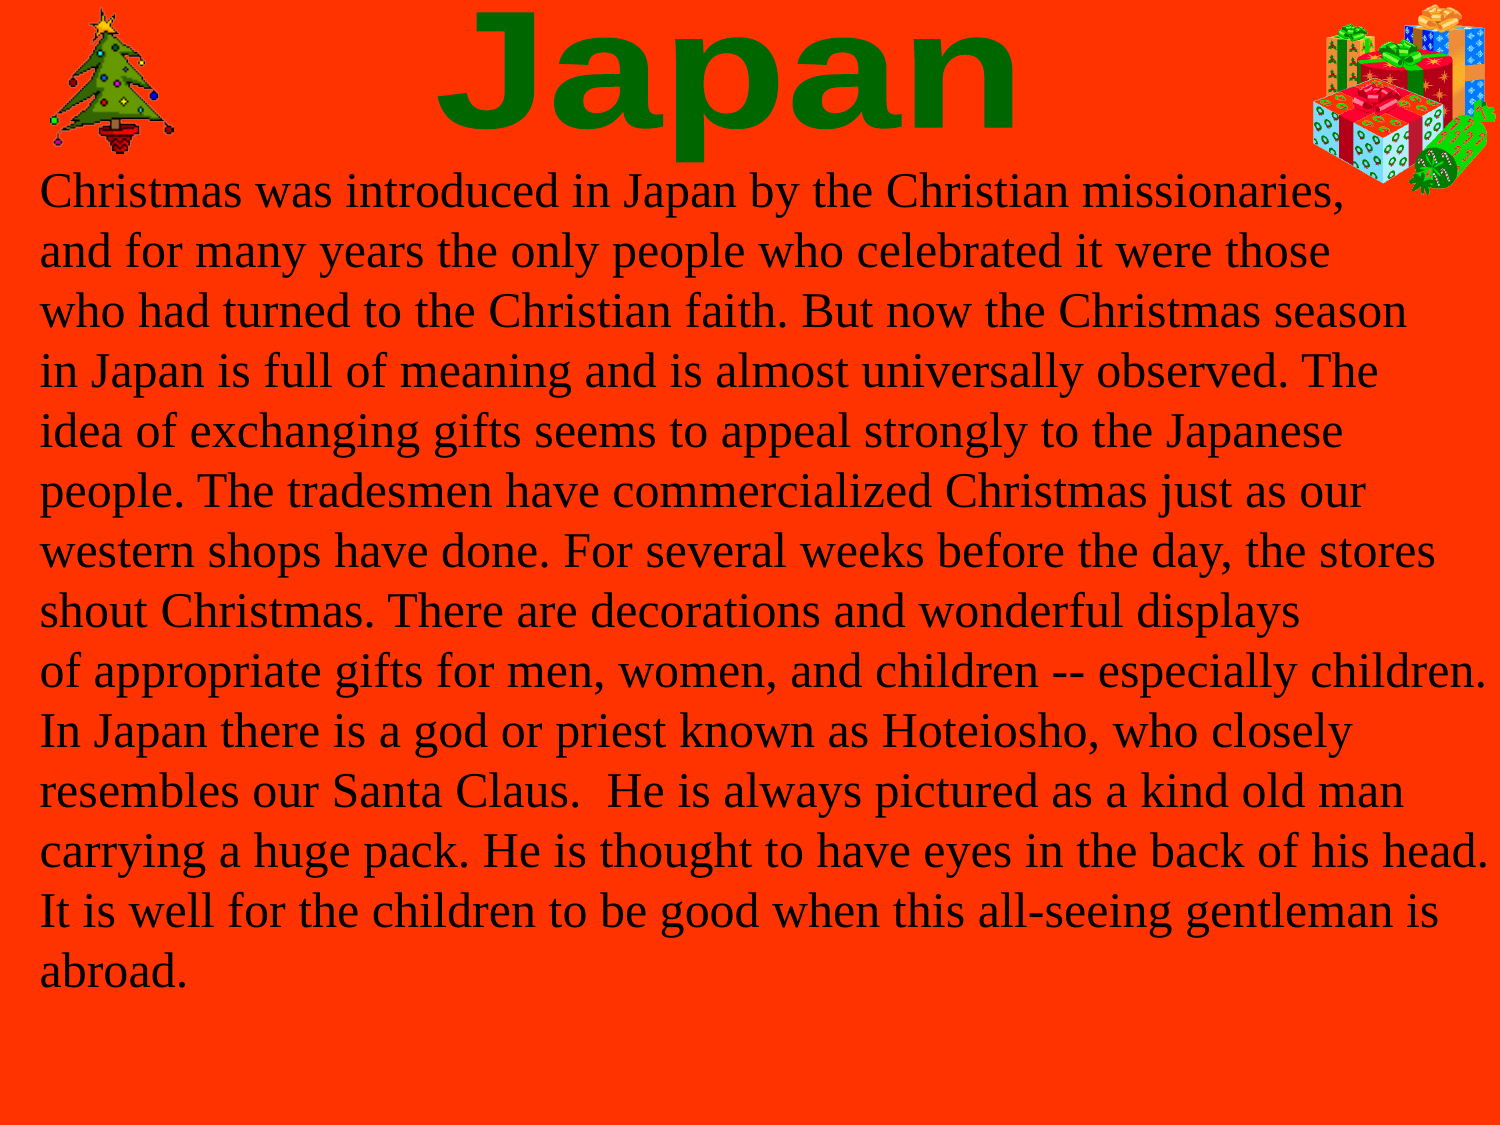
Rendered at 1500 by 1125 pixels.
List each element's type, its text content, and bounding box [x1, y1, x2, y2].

text_box Christmas was introduced in Japan by the Christian missionaries, and for many years the only people who celebrated it were those who had turned to the Christian faith. But now the Christmas season in Japan is full of meaning and is almost universally observed. The idea of exchanging gifts seems to appeal strongly to the Japanese people. The tradesmen have commercialized Christmas just as our western shops have done. For several weeks before the day, the stores shout Christmas. There are decorations and wonderful displays of appropriate gifts for men, women, and children -- especially children. In Japan there is a god or priest known as Hoteiosho, who closely resembles our Santa Claus. He is always pictured as a kind old man carrying a huge pack. He is thought to have eyes in the back of his head. It is well for the children to be good when this all-seeing gentleman is abroad. [24, 149, 1500, 1005]
picture [49, 0, 174, 154]
picture [1308, 0, 1500, 200]
